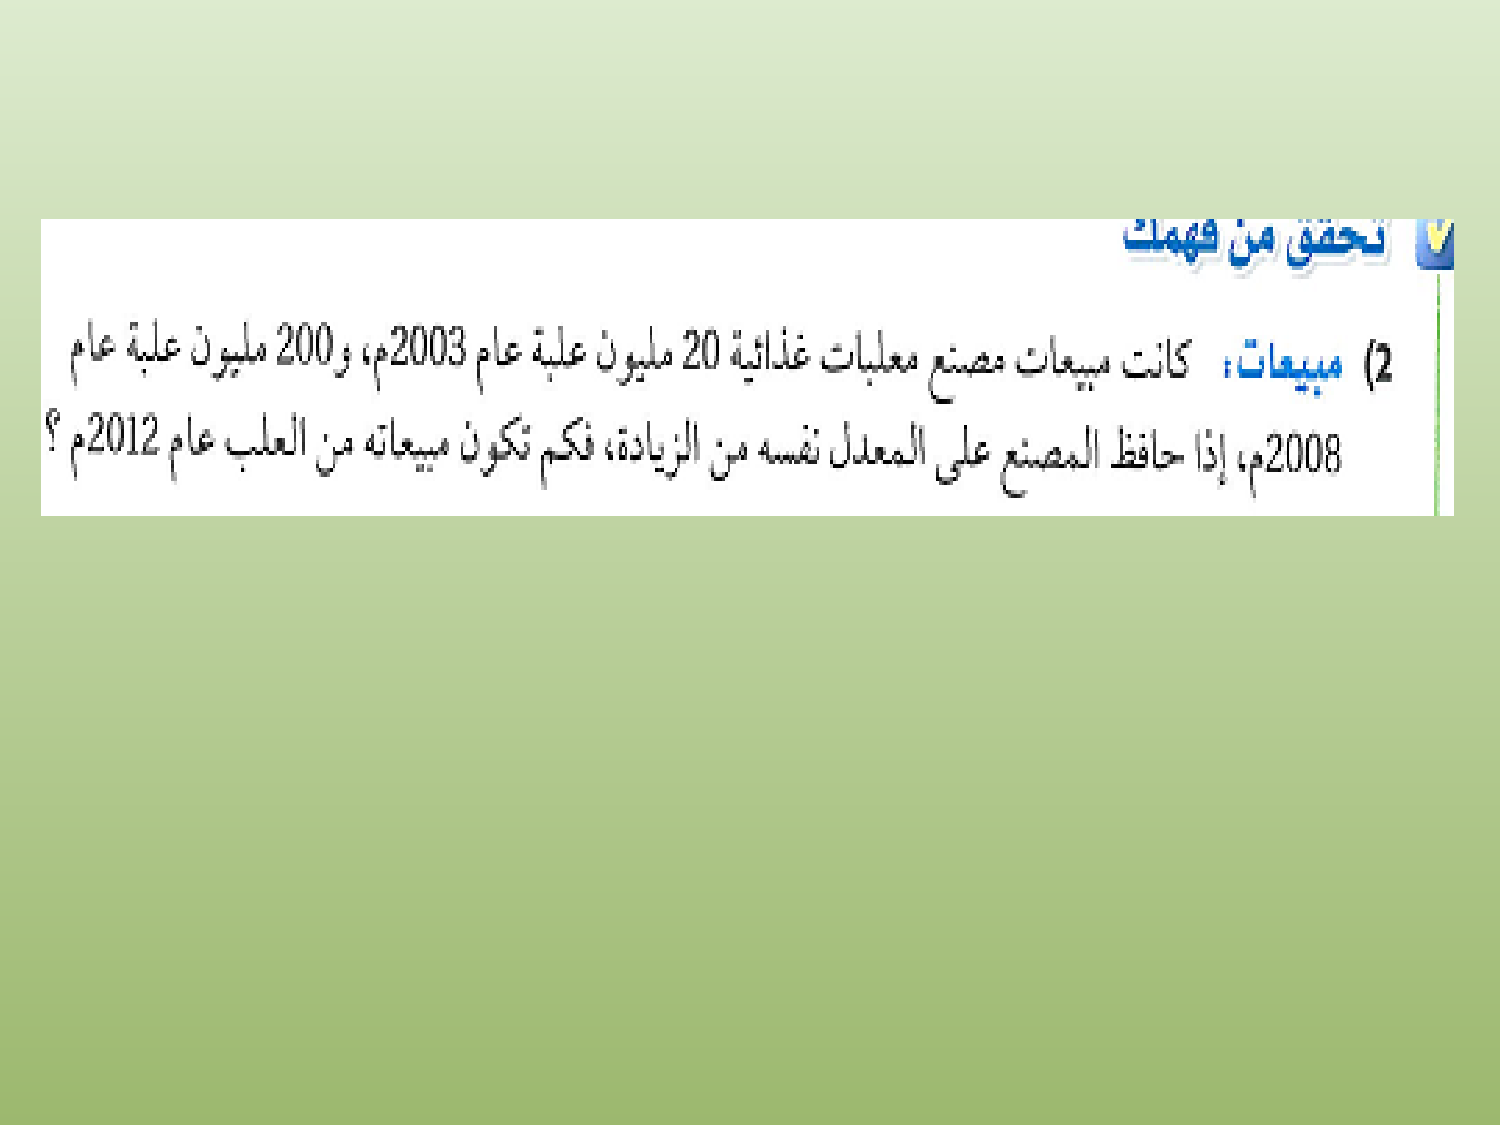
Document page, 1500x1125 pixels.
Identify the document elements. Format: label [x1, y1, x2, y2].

picture [40, 219, 1455, 516]
